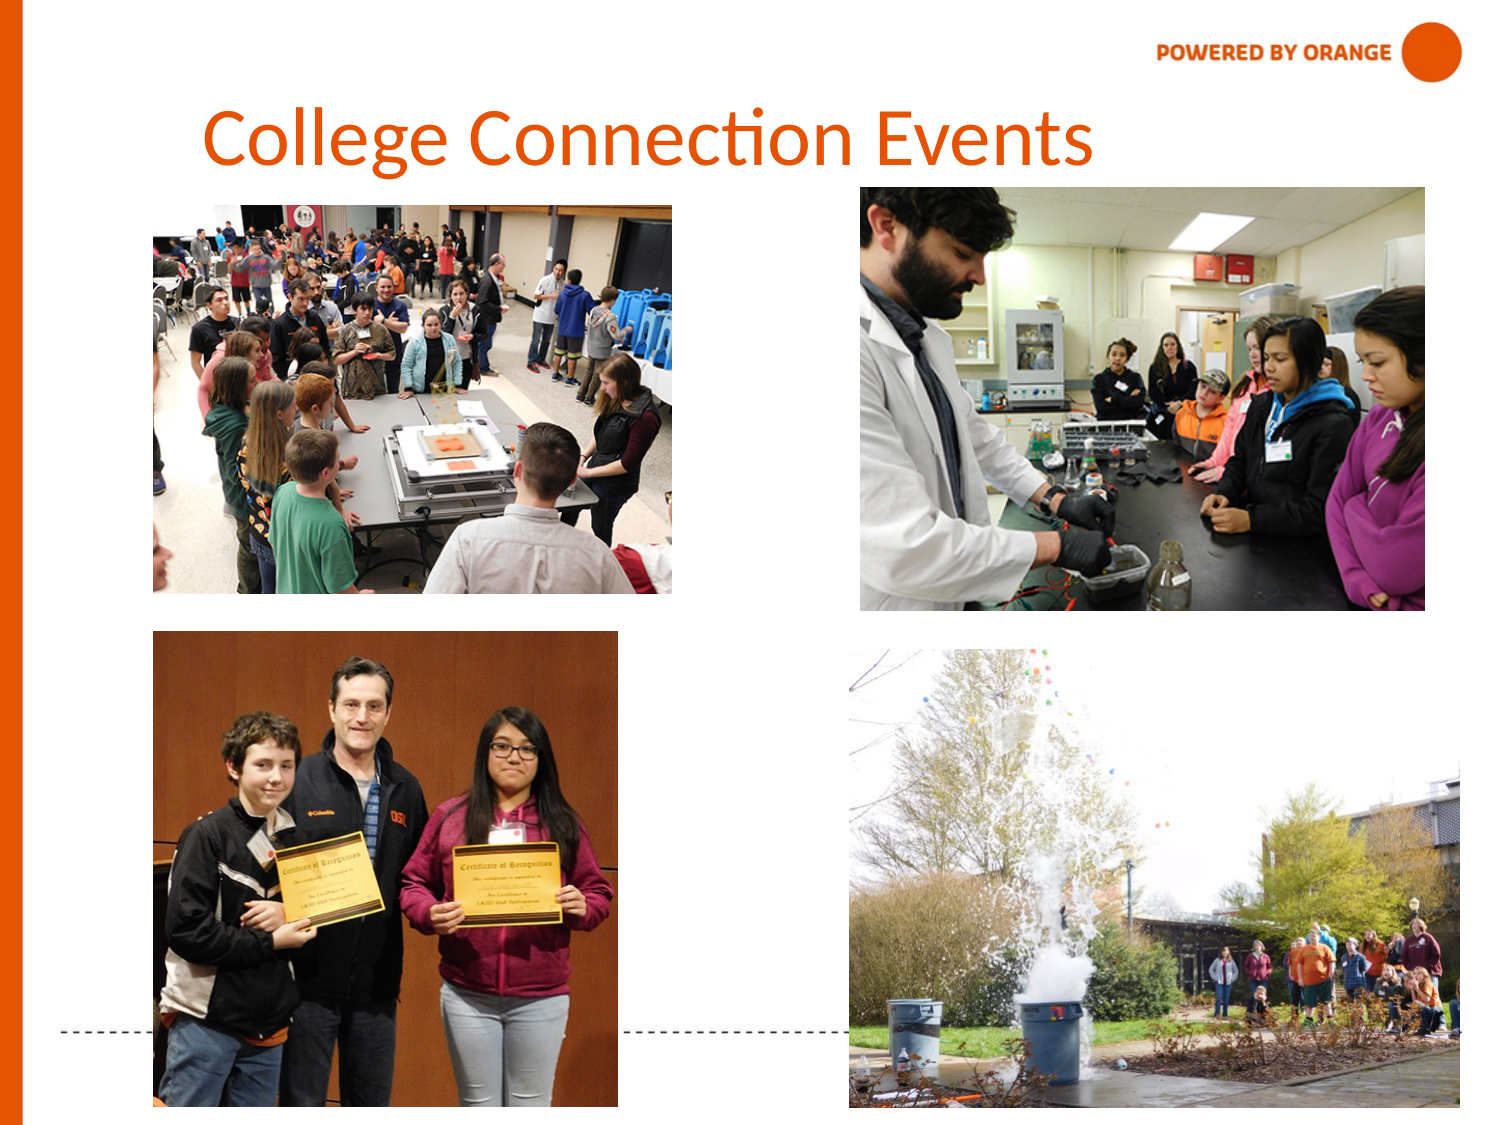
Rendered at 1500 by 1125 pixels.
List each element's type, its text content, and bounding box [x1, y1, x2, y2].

title College Connection Events [187, 74, 1426, 188]
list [153, 205, 672, 594]
picture [0, 0, 1500, 1125]
